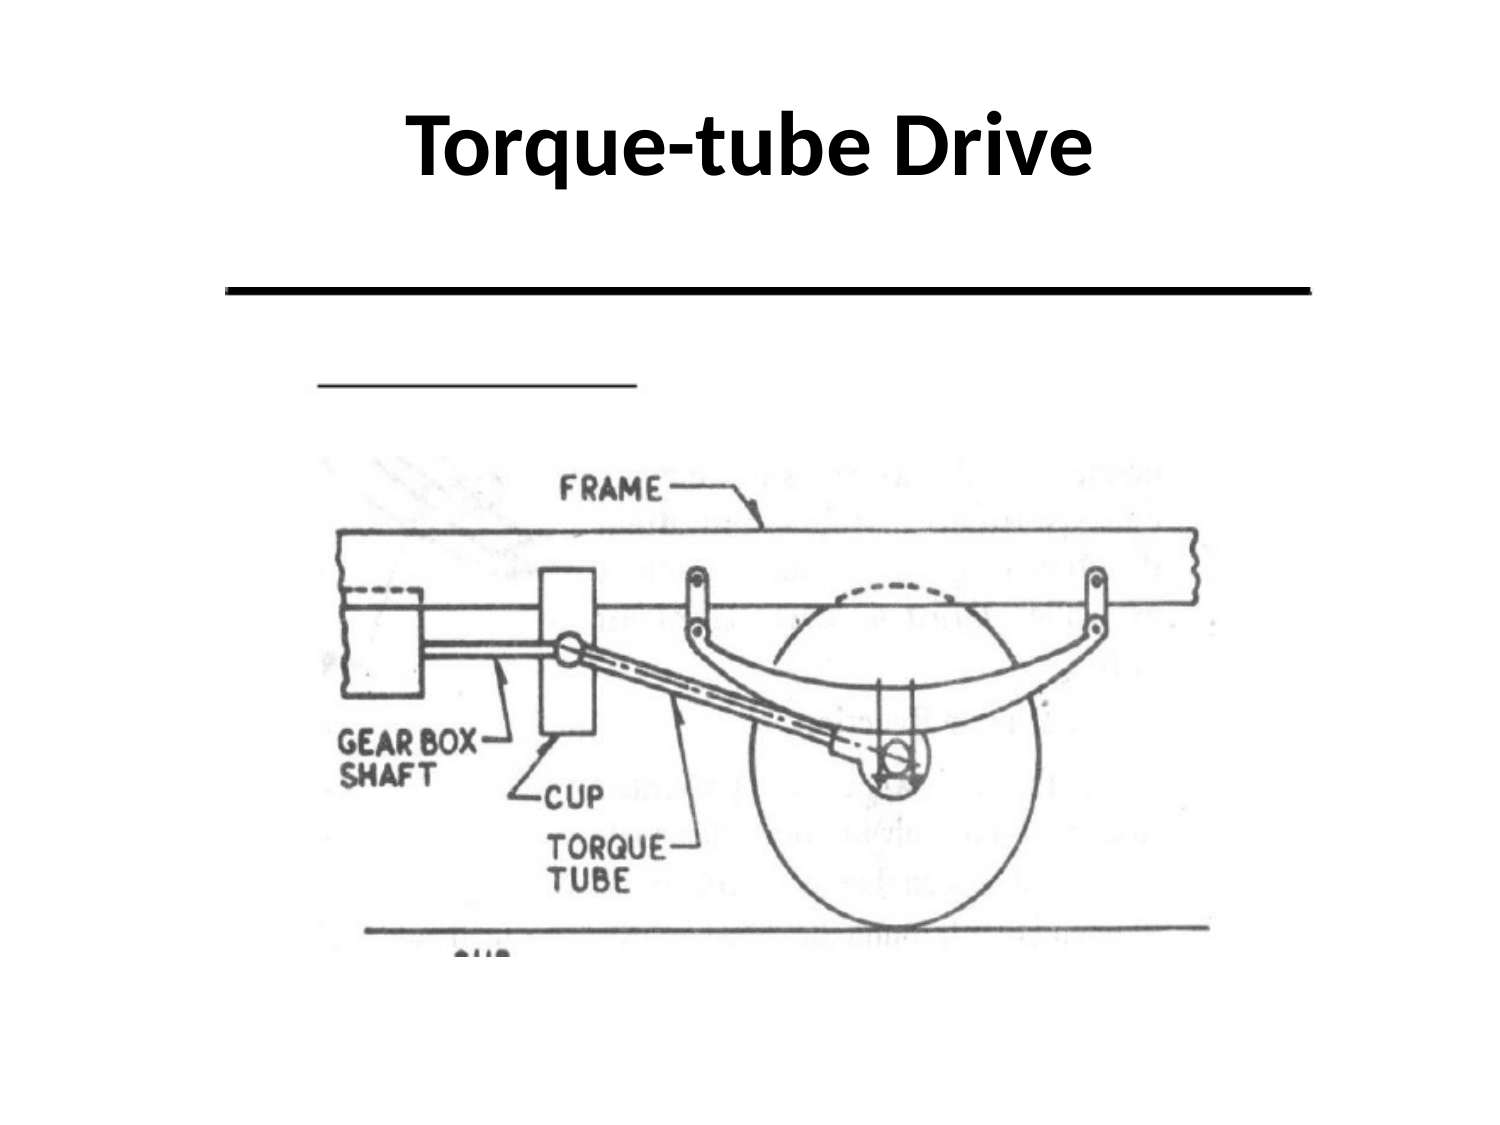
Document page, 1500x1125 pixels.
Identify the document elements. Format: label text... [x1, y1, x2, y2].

title Torque-tube Drive [75, 45, 1425, 233]
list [224, 287, 1314, 957]
